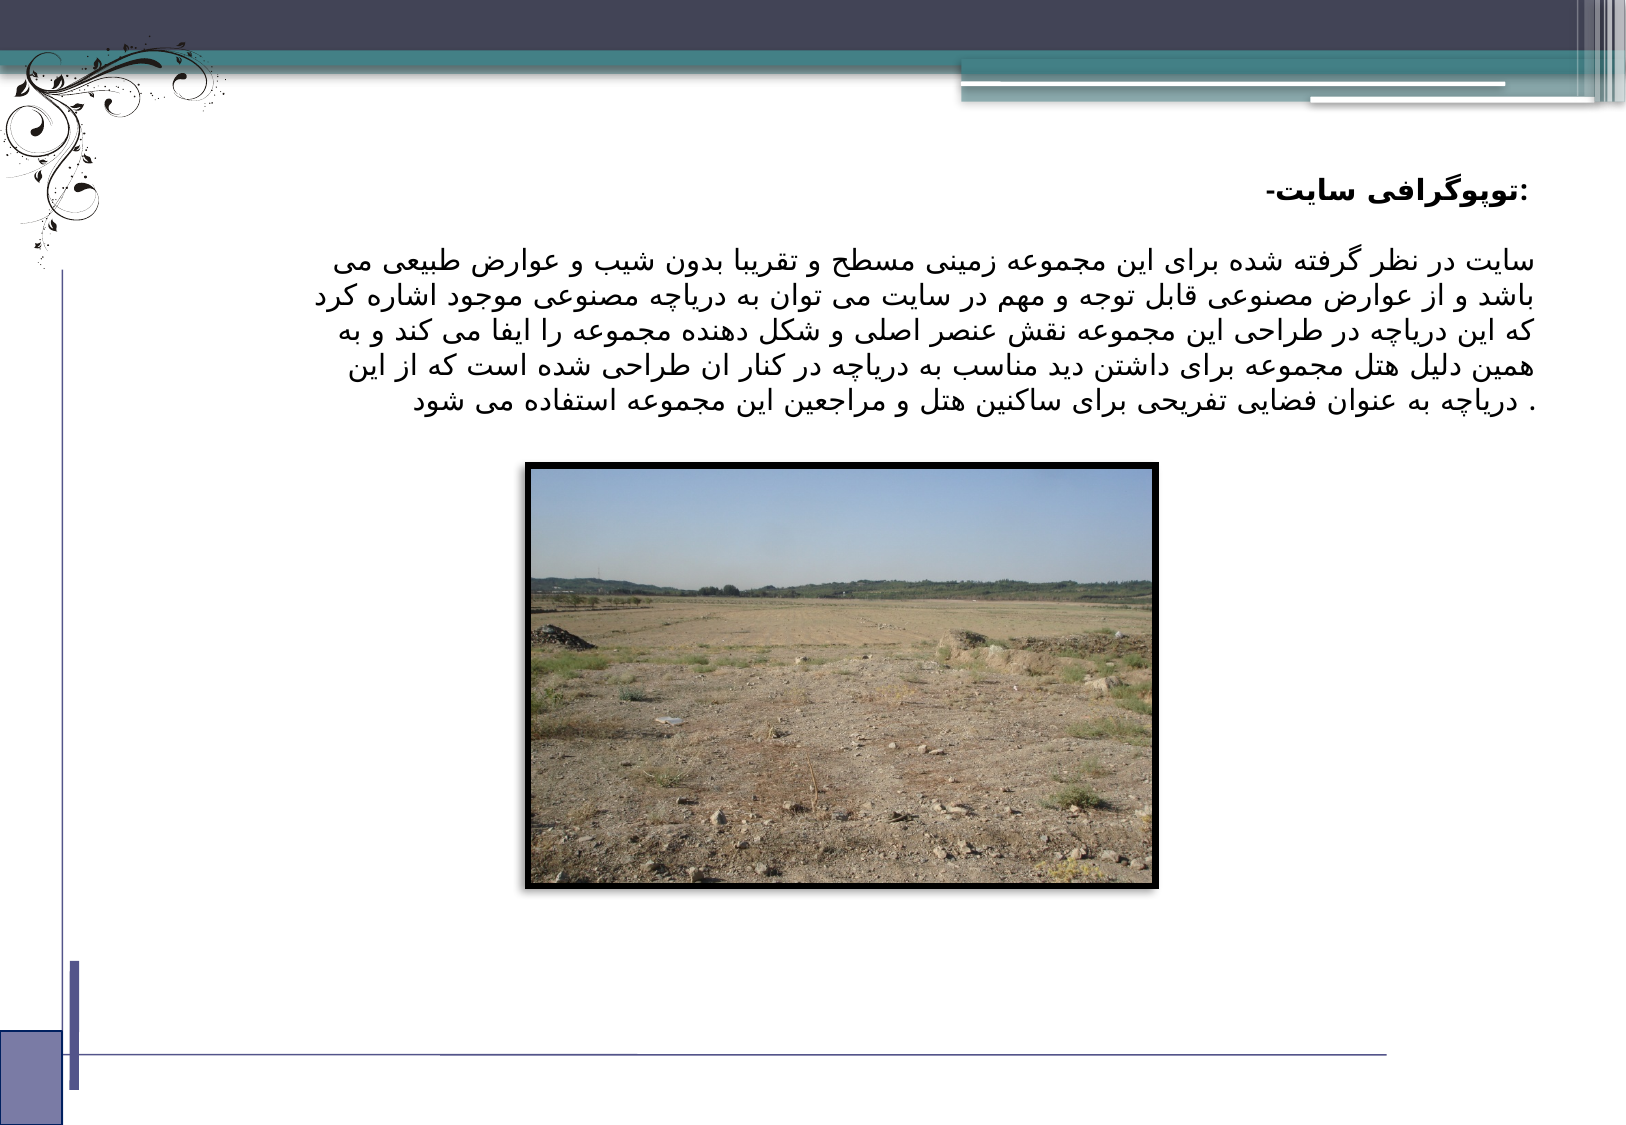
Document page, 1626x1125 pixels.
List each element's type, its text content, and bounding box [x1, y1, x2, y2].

text_box [0, 1030, 64, 1125]
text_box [0, 34, 227, 270]
picture [530, 468, 1153, 883]
text_box -توپوگرافی سایت: سایت در نظر گرفته شده برای این مجموعه زمینی مسطح و تقریبا بدون شیب و عوارض طبیعی می باشد و از عوارض مصنوعی قابل توجه و مهم در سایت می توان به دریاچه مصنوعی موجود اشاره کرد که این دریاچه در طراحی این مجموعه نقش عنصر اصلی و شکل دهنده مجموعه را ایفا می کند و به همین دلیل هتل مجموعه برای داشتن دید مناسب به دریاچه در کنار ان طراحی شده است که از این دریاچه به عنوان فضایی تفریحی برای ساکنین هتل و مراجعین این مجموعه استفاده می شود . [273, 163, 1551, 424]
